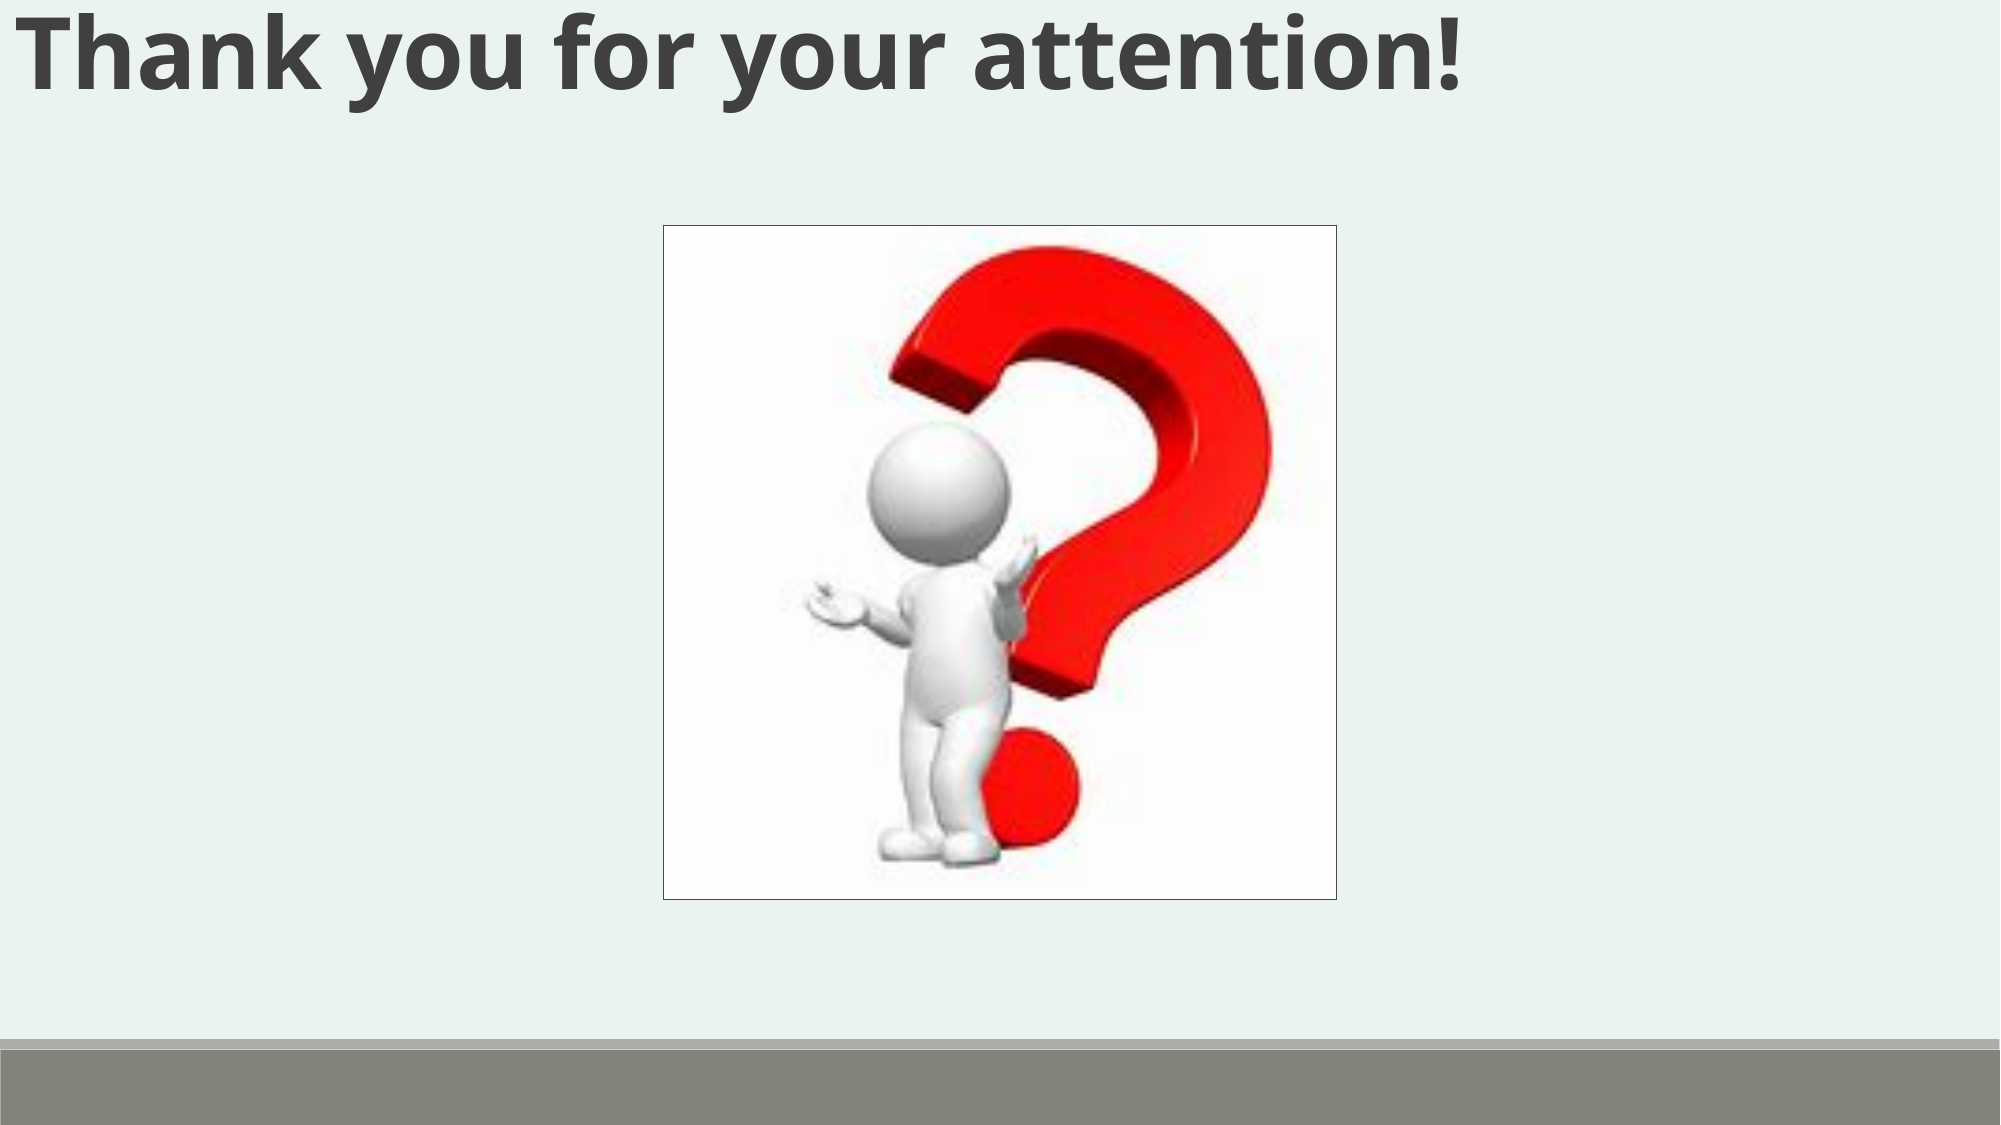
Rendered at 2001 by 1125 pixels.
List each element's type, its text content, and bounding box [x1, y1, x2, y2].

picture [662, 225, 1338, 900]
text_box Thank you for your attention! [0, 0, 1985, 149]
